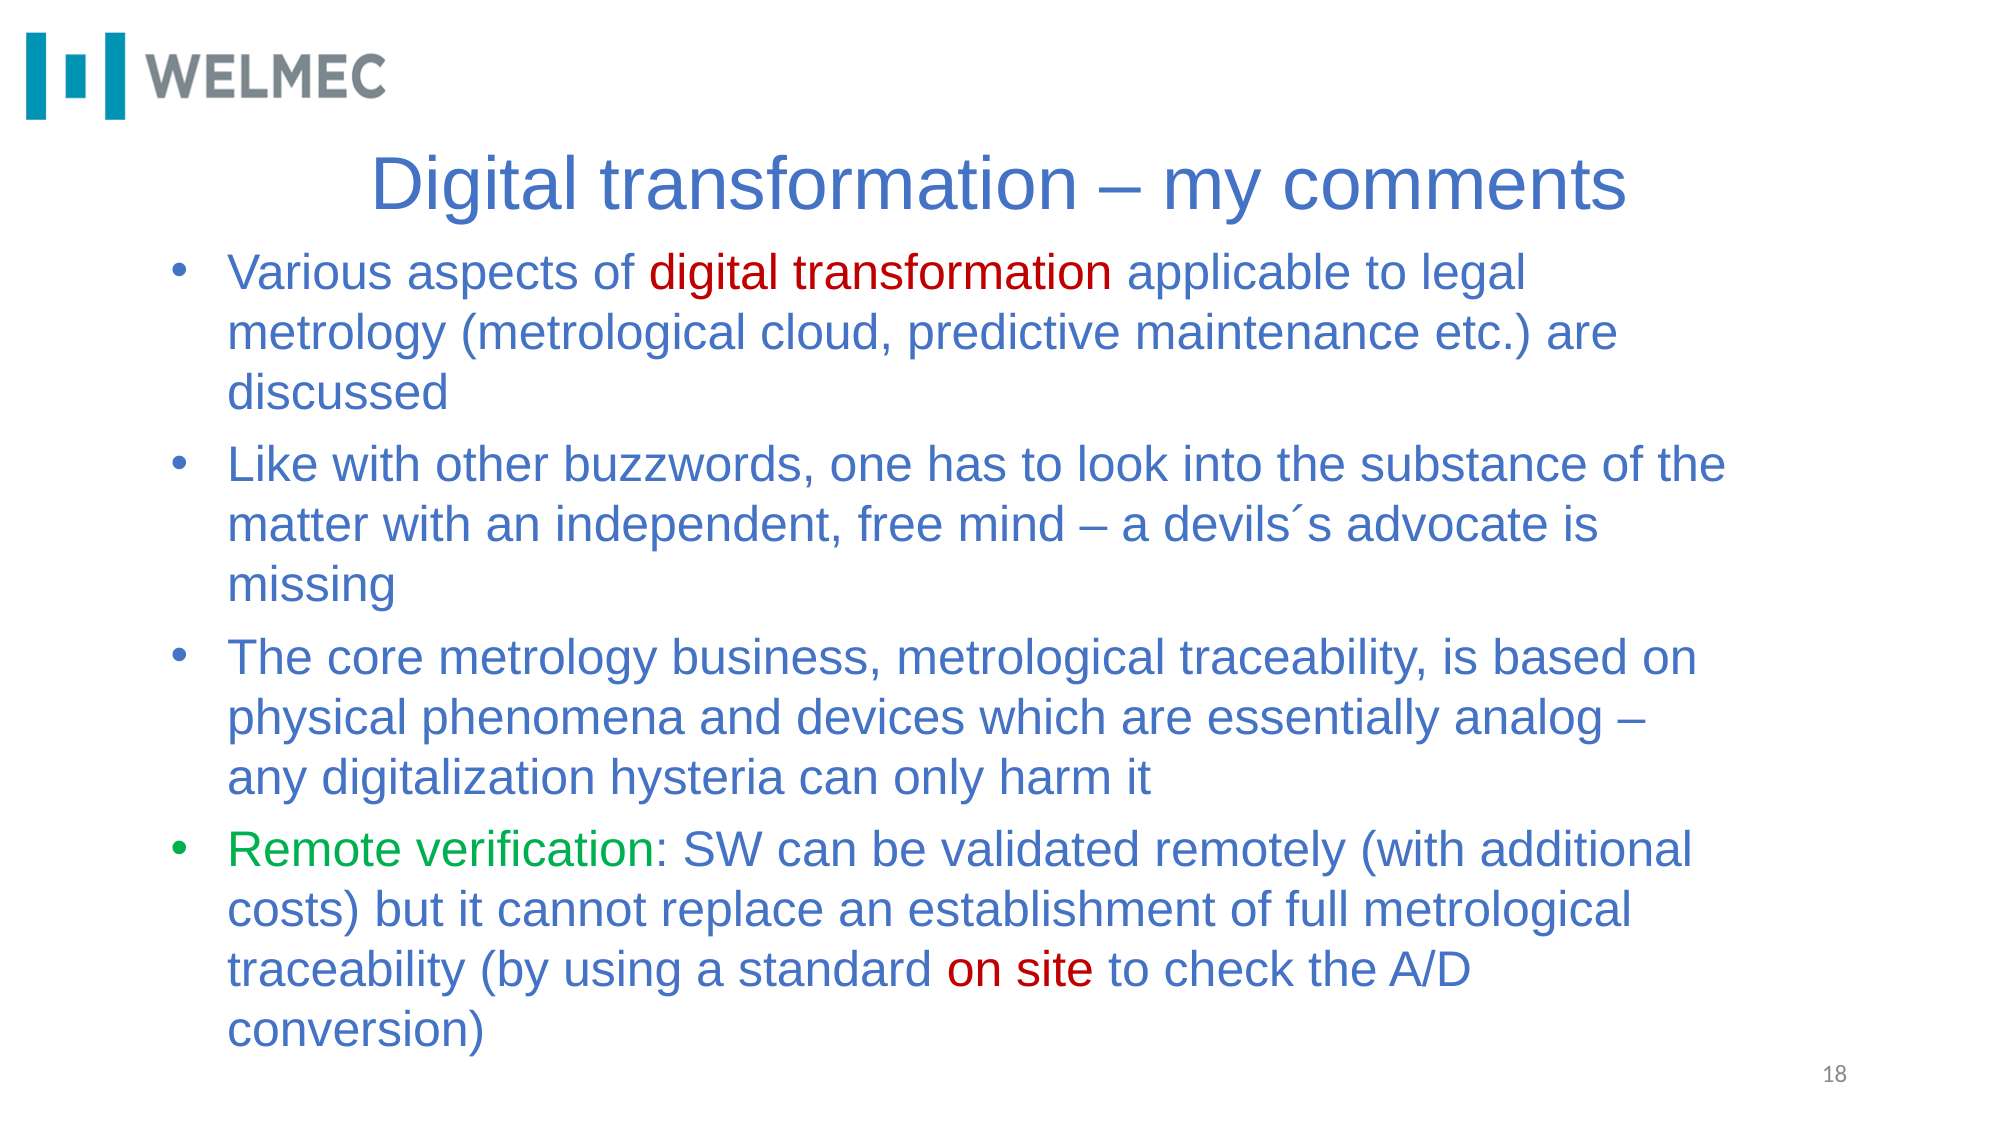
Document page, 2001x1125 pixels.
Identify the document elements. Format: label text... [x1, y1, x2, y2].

text_box Various aspects of digital transformation applicable to legal metrology (metrological cloud, predictive maintenance etc.) are discussed Like with other buzzwords, one has to look into the substance of the matter with an independent, free mind – a devils´s advocate is missing The core metrology business, metrological traceability, is based on physical phenomena and devices which are essentially analog – any digitalization hysteria can only harm it Remote verification: SW can be validated remotely (with additional costs) but it cannot replace an establishment of full metrological traceability (by using a standard on site to check the A/D conversion) [155, 231, 1750, 1065]
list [25, 31, 386, 121]
title Digital transformation – my comments [137, 126, 1863, 244]
slide_number 18 [1412, 1042, 1863, 1103]
